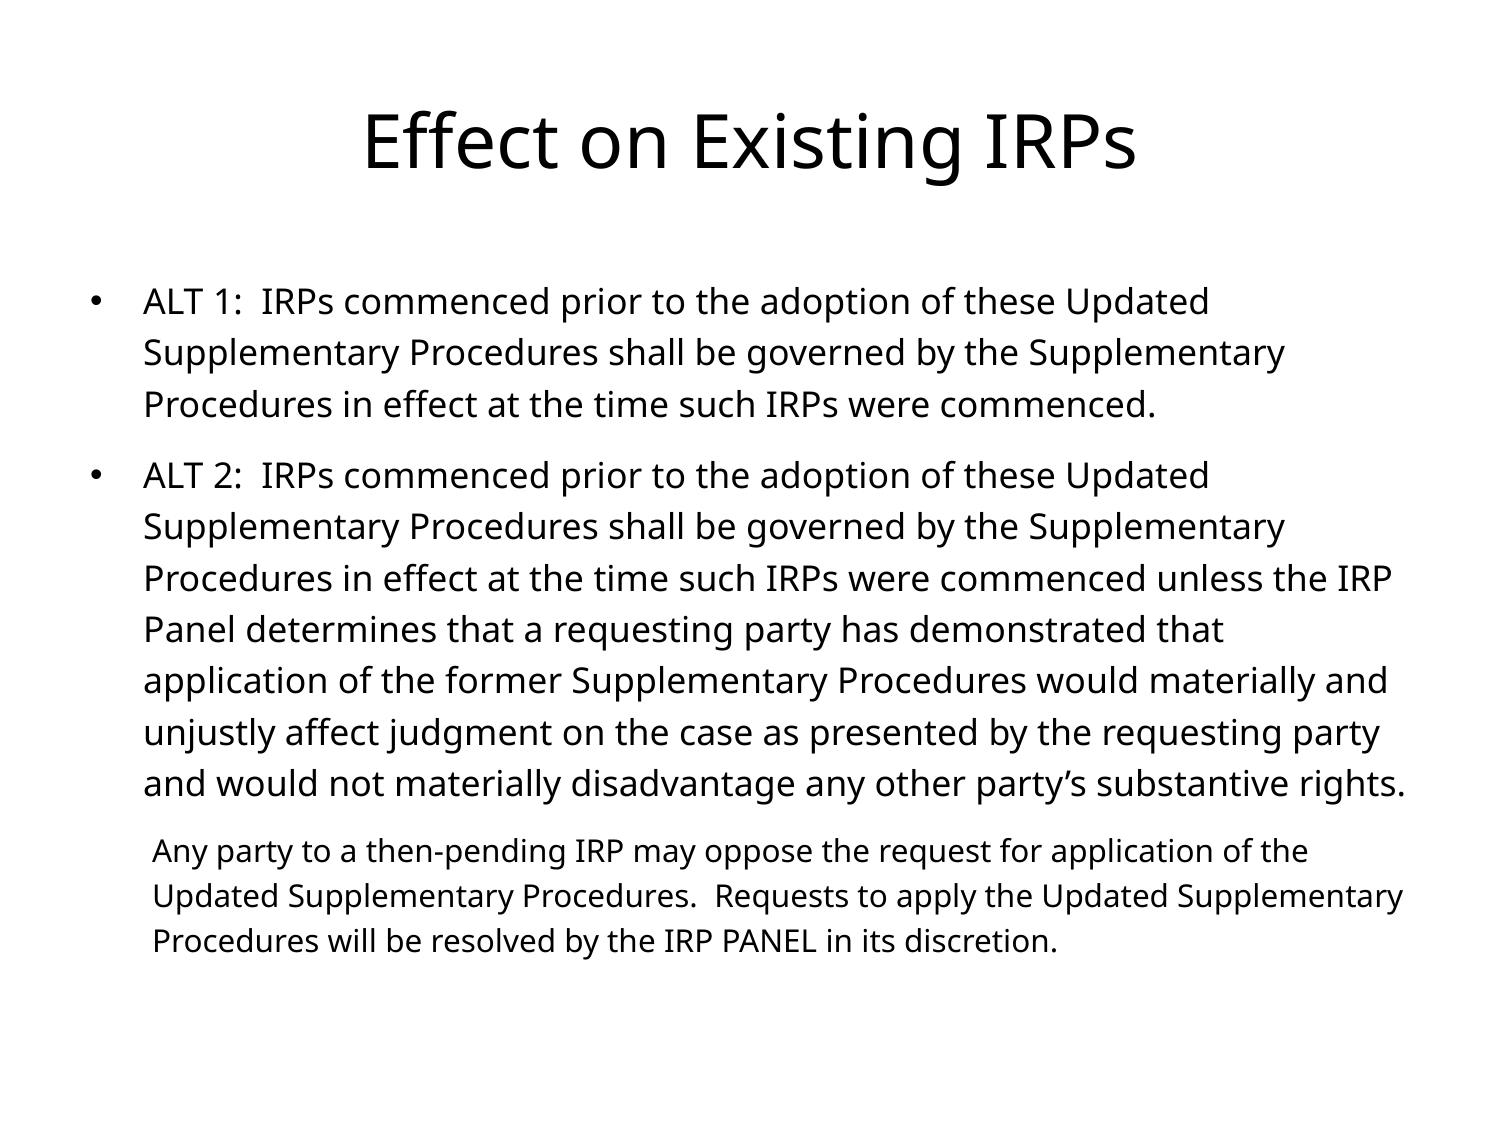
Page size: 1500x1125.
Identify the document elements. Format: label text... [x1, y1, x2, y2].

list ALT 1: IRPs commenced prior to the adoption of these Updated Supplementary Procedures shall be governed by the Supplementary Procedures in effect at the time such IRPs were commenced. ALT 2: IRPs commenced prior to the adoption of these Updated Supplementary Procedures shall be governed by the Supplementary Procedures in effect at the time such IRPs were commenced unless the IRP Panel determines that a requesting party has demonstrated that application of the former Supplementary Procedures would materially and unjustly affect judgment on the case as presented by the requesting party and would not materially disadvantage any other party’s substantive rights. Any party to a then-pending IRP may oppose the request for application of the Updated Supplementary Procedures. Requests to apply the Updated Supplementary Procedures will be resolved by the IRP PANEL in its discretion. [75, 262, 1425, 1005]
title Effect on Existing IRPs [75, 45, 1425, 233]
